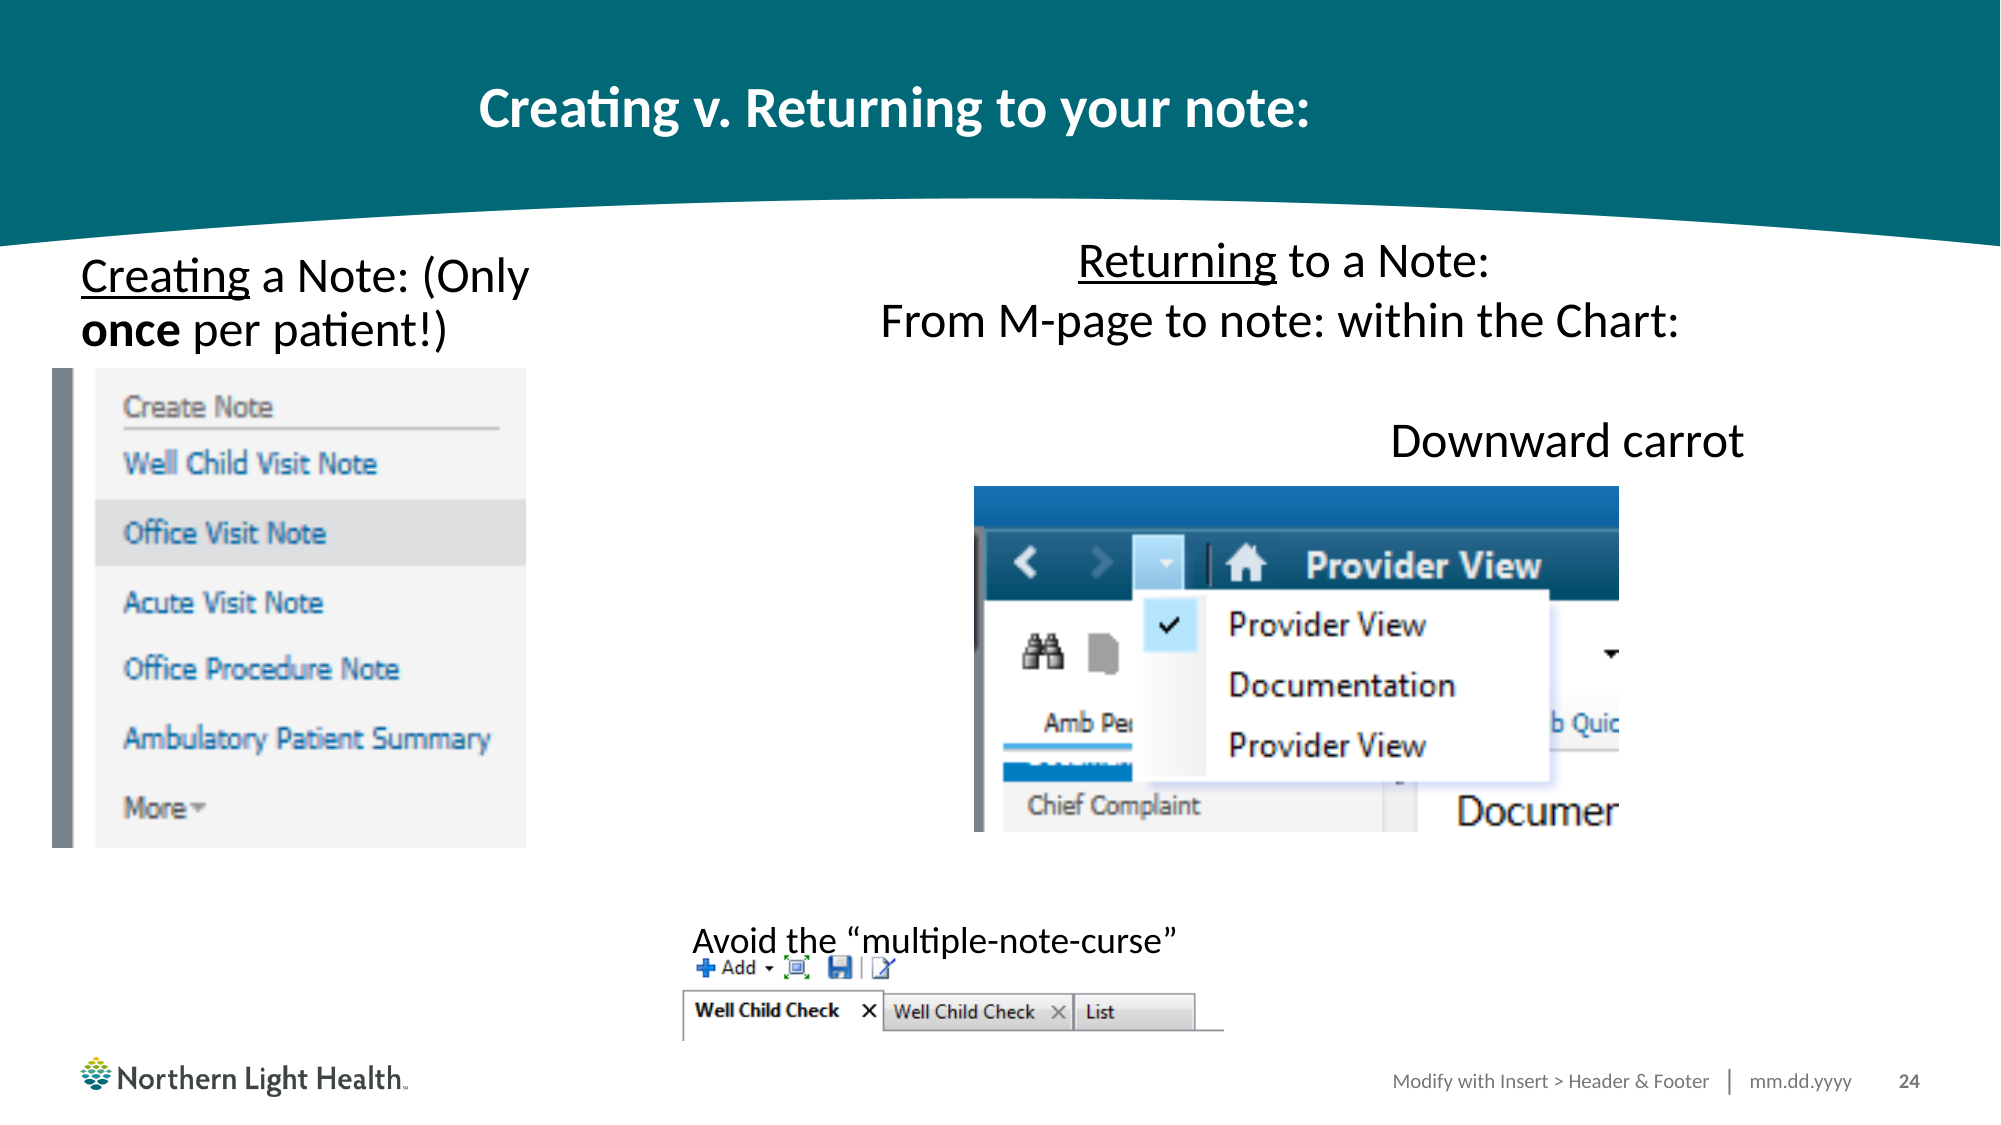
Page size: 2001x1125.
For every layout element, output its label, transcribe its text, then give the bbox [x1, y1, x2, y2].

picture [0, 0, 2001, 1125]
text_box Avoid the “multiple-note-curse” [675, 908, 1196, 938]
list Creating a Note: (Only once per patient!) [81, 247, 602, 374]
slide_number mm.dd.yyyy [1749, 1063, 1854, 1094]
footer Modify with Insert > Header & Footer [920, 1063, 1710, 1094]
title Creating v. Returning to your note: [81, 0, 1710, 218]
slide_number 24 [1854, 1063, 1921, 1094]
text_box Returning to a Note: From M-page to note: within the Chart: Downward carrot [775, 220, 1793, 596]
